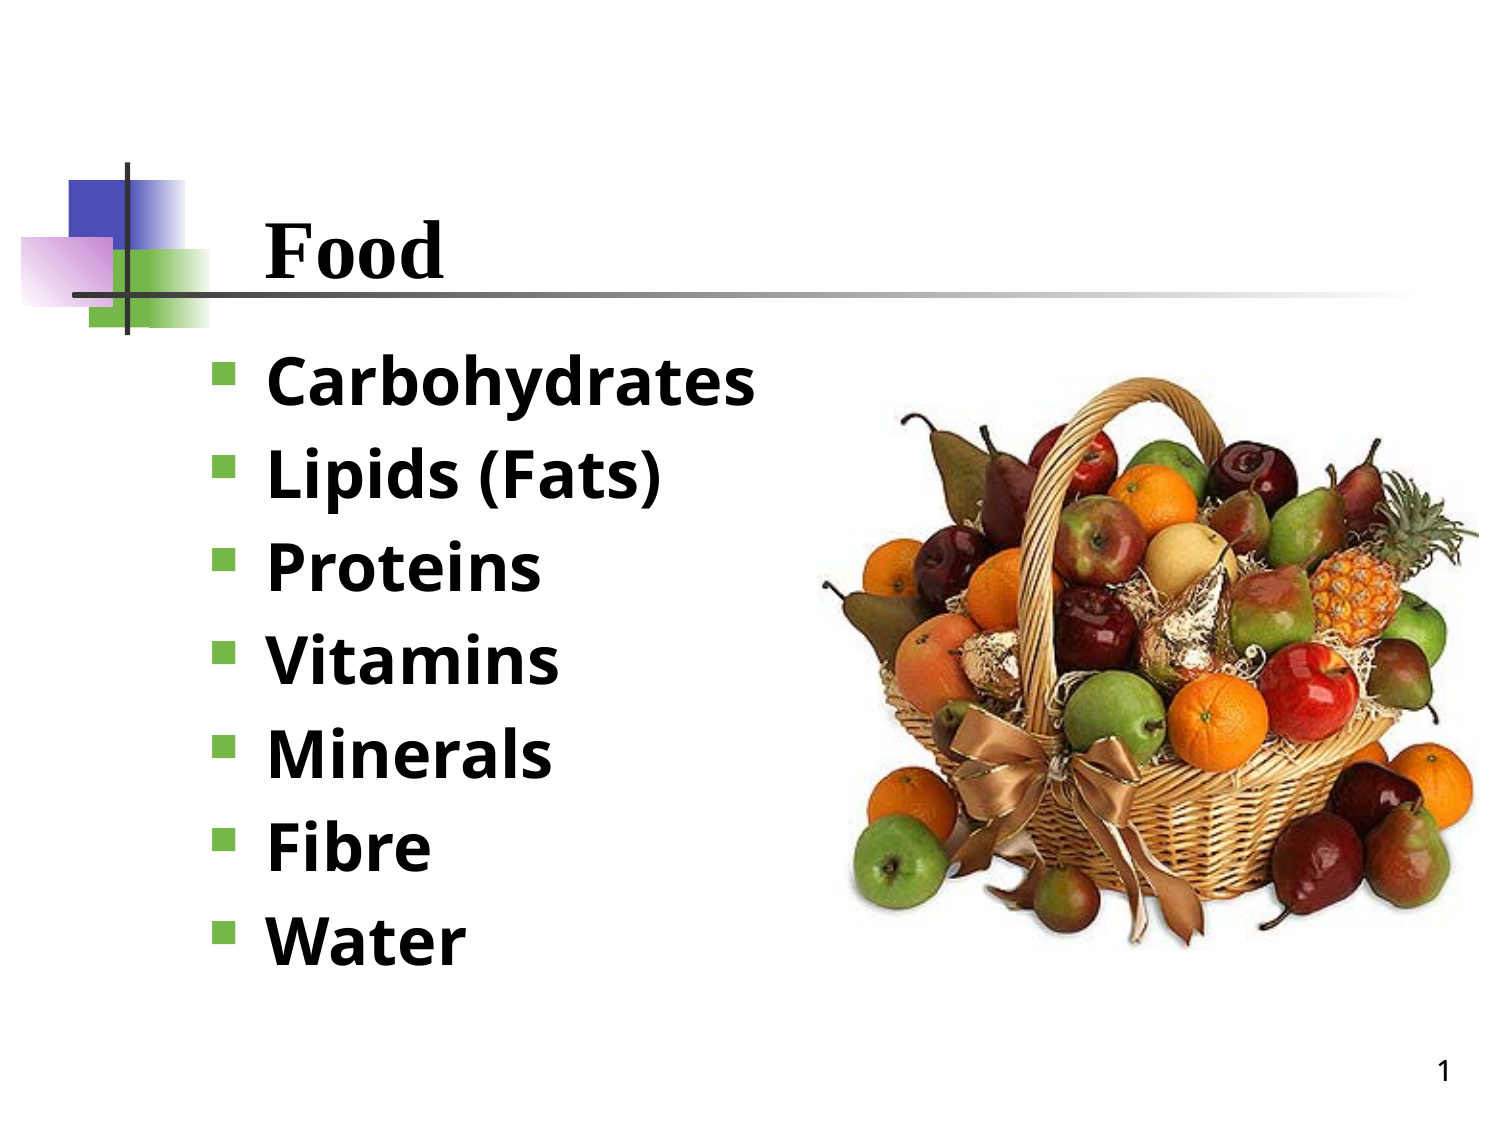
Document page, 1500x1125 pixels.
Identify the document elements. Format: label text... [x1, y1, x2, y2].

text_box Food [249, 187, 1228, 303]
list Carbohydrates Lipids (Fats) Proteins Vitamins Minerals Fibre Water [193, 331, 825, 1006]
text_box 1 [1155, 1024, 1468, 1100]
picture [817, 374, 1479, 951]
